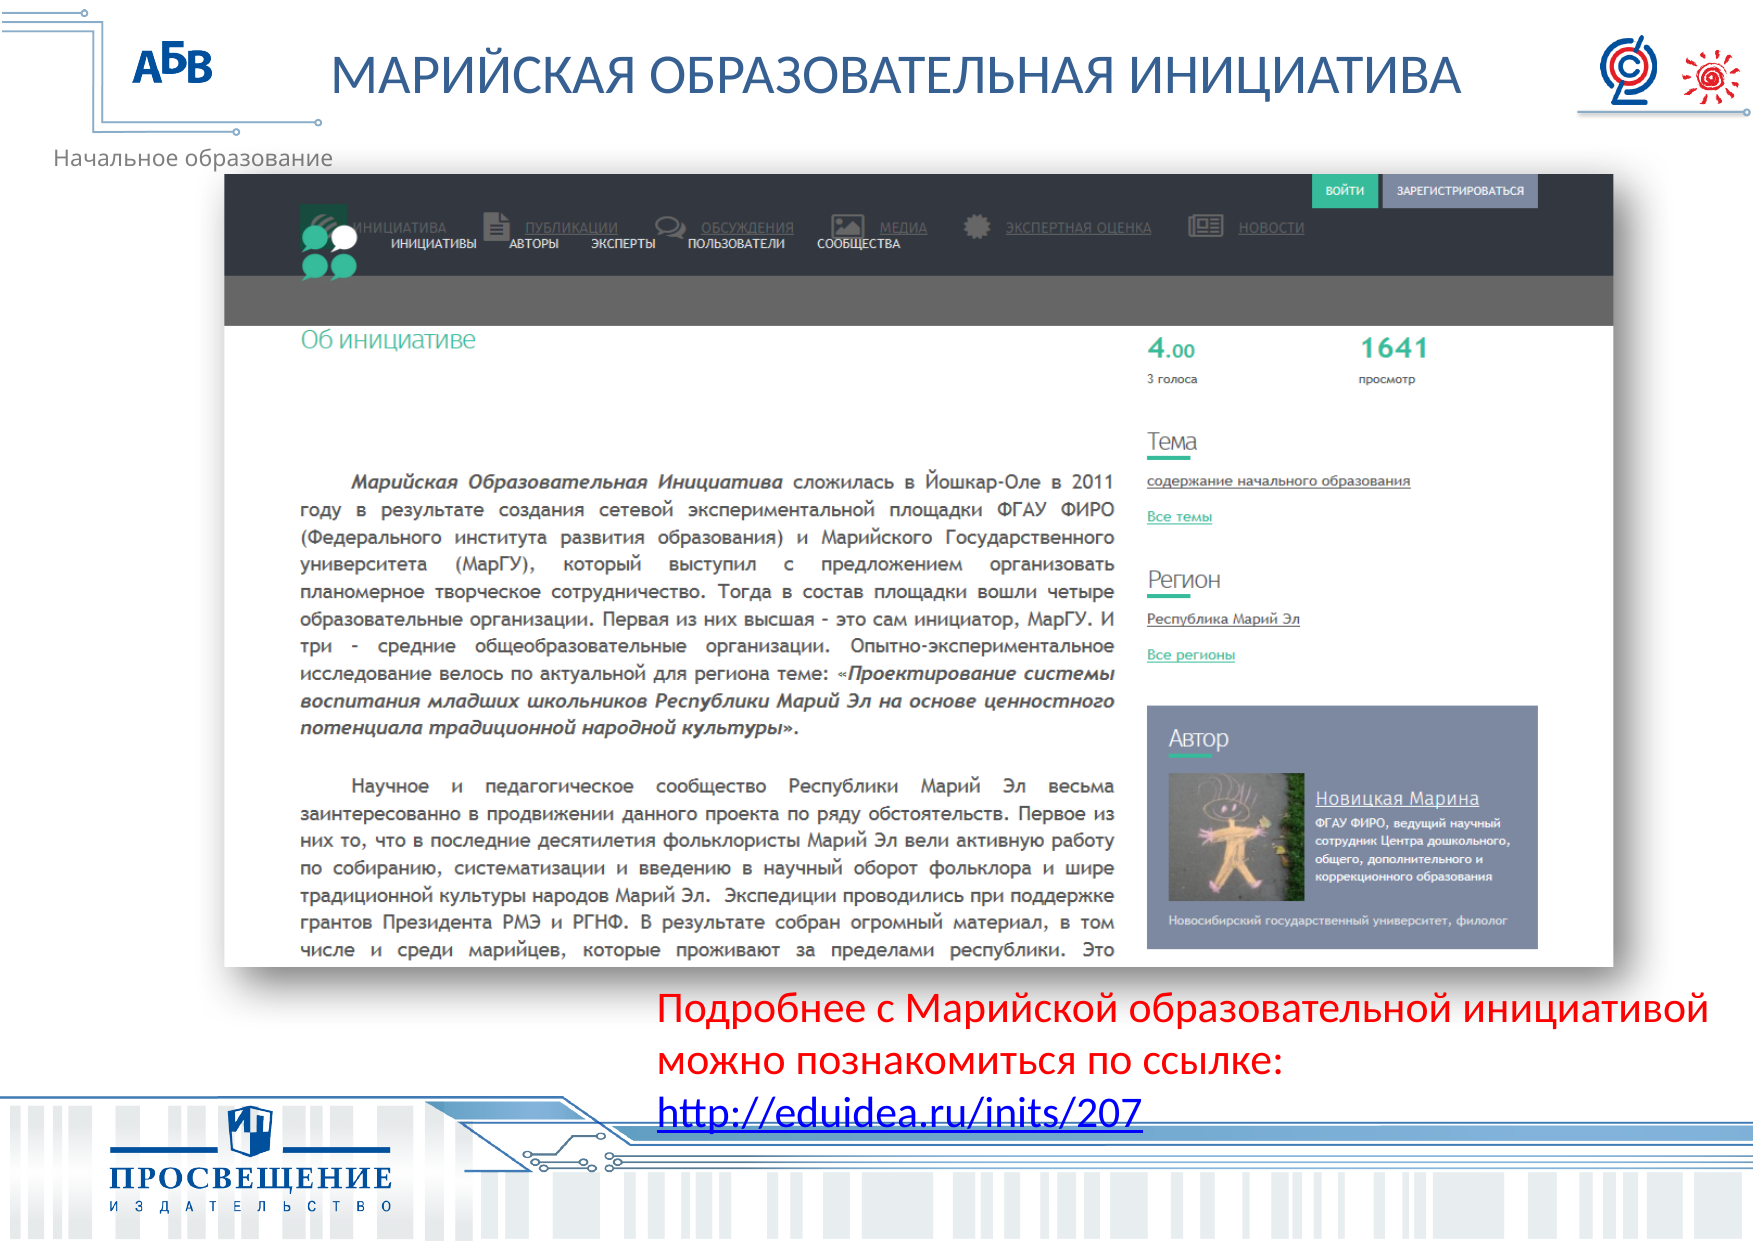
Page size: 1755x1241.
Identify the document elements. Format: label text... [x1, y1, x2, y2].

picture [224, 174, 1614, 967]
text_box Подробнее с Марийской образовательной инициативой можно познакомиться по ссылке: http://eduidea.ru/inits/207 [639, 970, 1754, 1198]
picture [2, 9, 322, 136]
picture [1572, 35, 1755, 124]
picture [0, 1096, 1753, 1241]
text_box МАРИЙСКАЯ ОБРАЗОВАТЕЛЬНАЯ ИНИЦИАТИВА [313, 28, 1480, 114]
